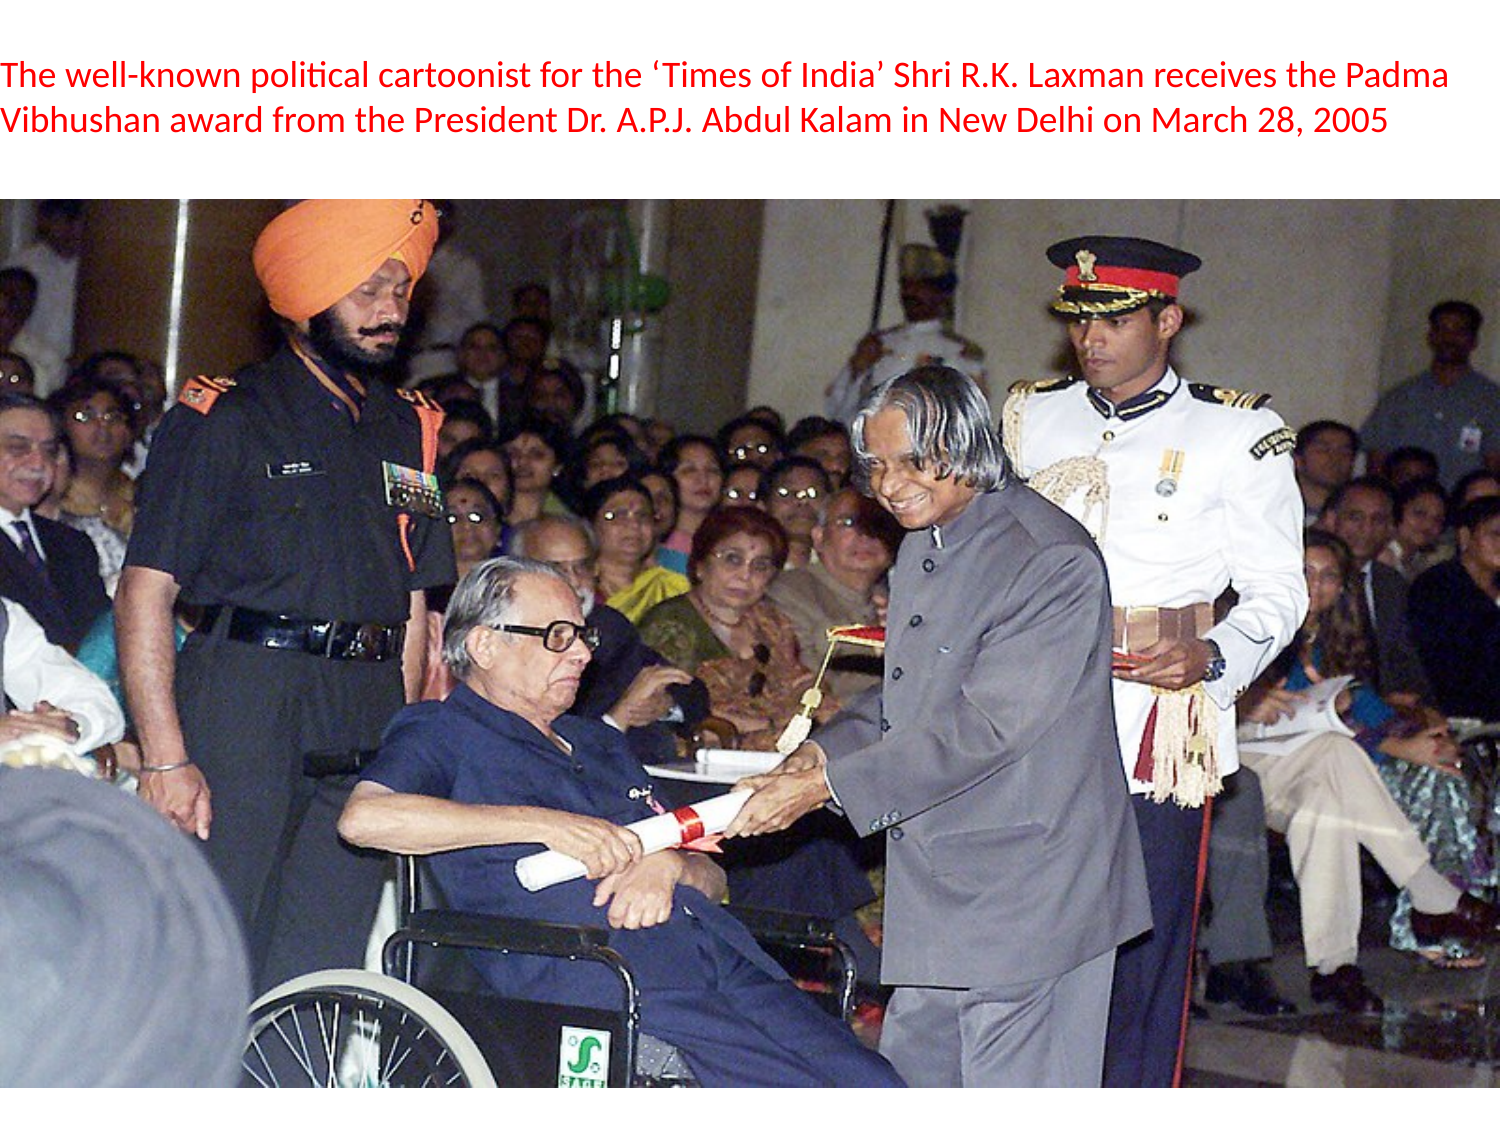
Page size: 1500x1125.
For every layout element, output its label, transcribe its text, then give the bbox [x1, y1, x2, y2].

picture [0, 199, 1500, 1088]
title The well-known political cartoonist for the ‘Times of India’ Shri R.K. Laxman receives the Padma Vibhushan award from the President Dr. A.P.J. Abdul Kalam in New Delhi on March 28, 2005 [0, 50, 1500, 141]
